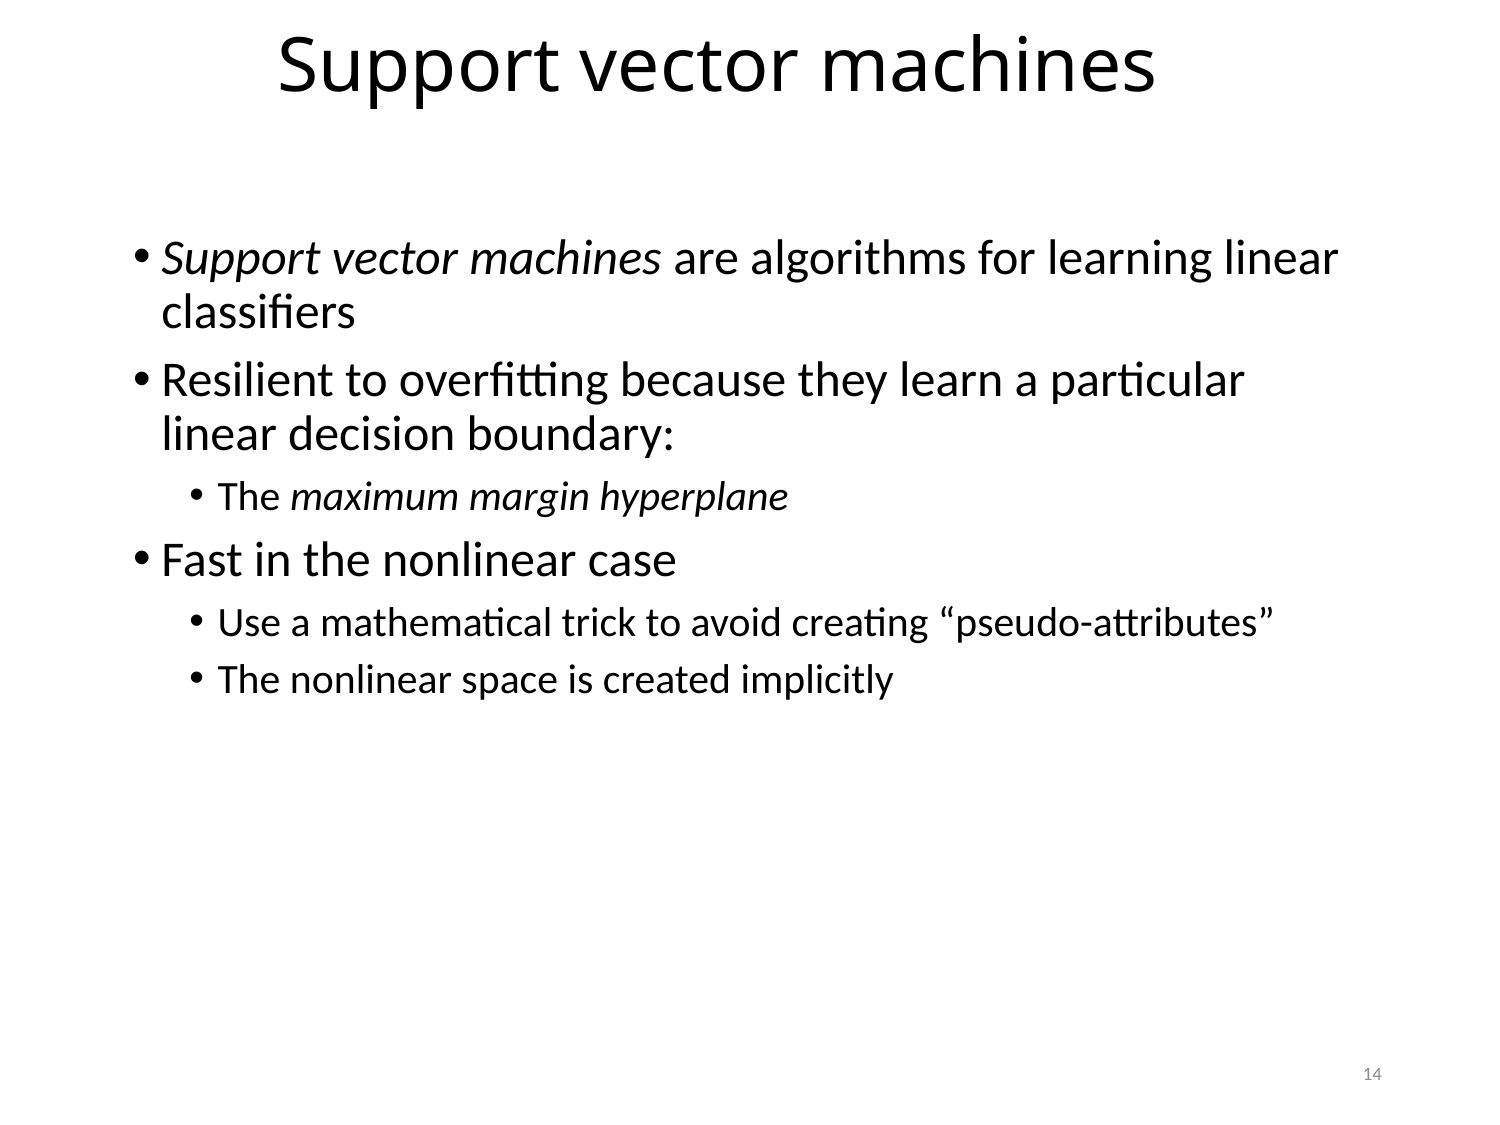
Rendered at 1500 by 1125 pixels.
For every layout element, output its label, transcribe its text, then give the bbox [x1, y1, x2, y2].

list Support vector machines are algorithms for learning linear classifiers Resilient to overfitting because they learn a particular linear decision boundary: The maximum margin hyperplane Fast in the nonlinear case Use a mathematical trick to avoid creating “pseudo-attributes” The nonlinear space is created implicitly [118, 223, 1357, 877]
title Support vector machines [262, 0, 1500, 148]
slide_number 14 [1059, 1042, 1397, 1103]
